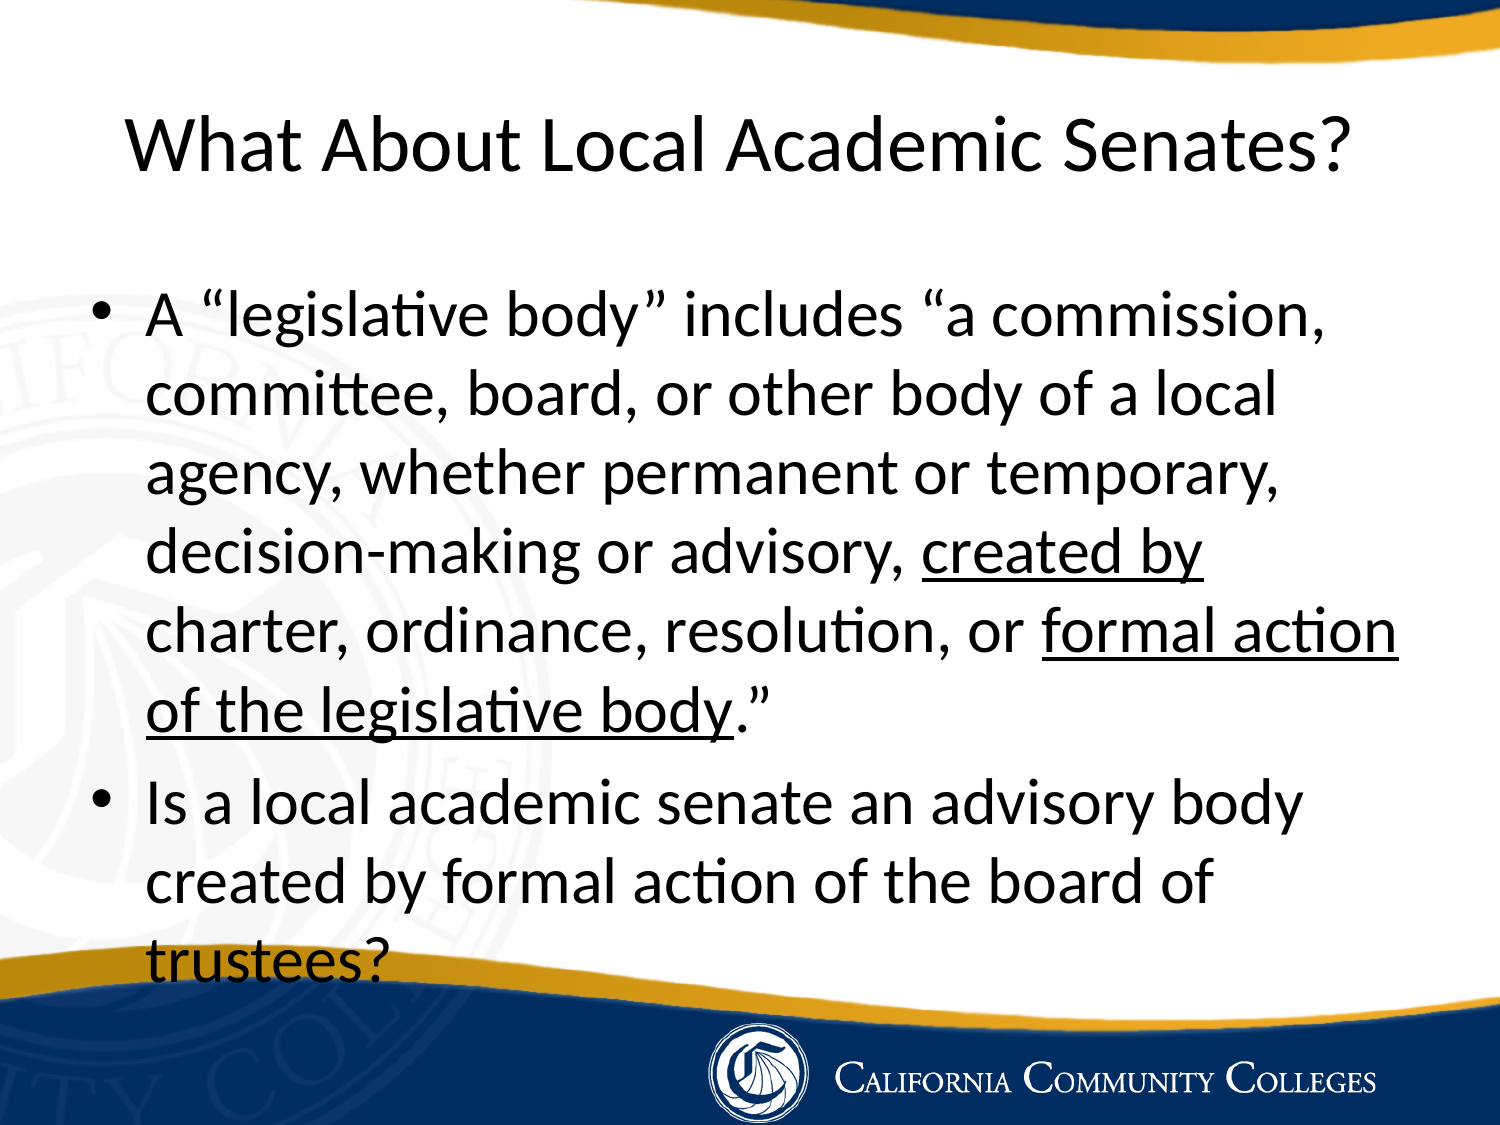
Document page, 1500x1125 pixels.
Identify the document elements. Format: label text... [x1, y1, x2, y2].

list A “legislative body” includes “a commission, committee, board, or other body of a local agency, whether permanent or temporary, decision-making or advisory, created by charter, ordinance, resolution, or formal action of the legislative body.” Is a local academic senate an advisory body created by formal action of the board of trustees? [75, 262, 1425, 1005]
picture [0, 0, 1500, 1125]
title What About Local Academic Senates? [75, 45, 1425, 233]
